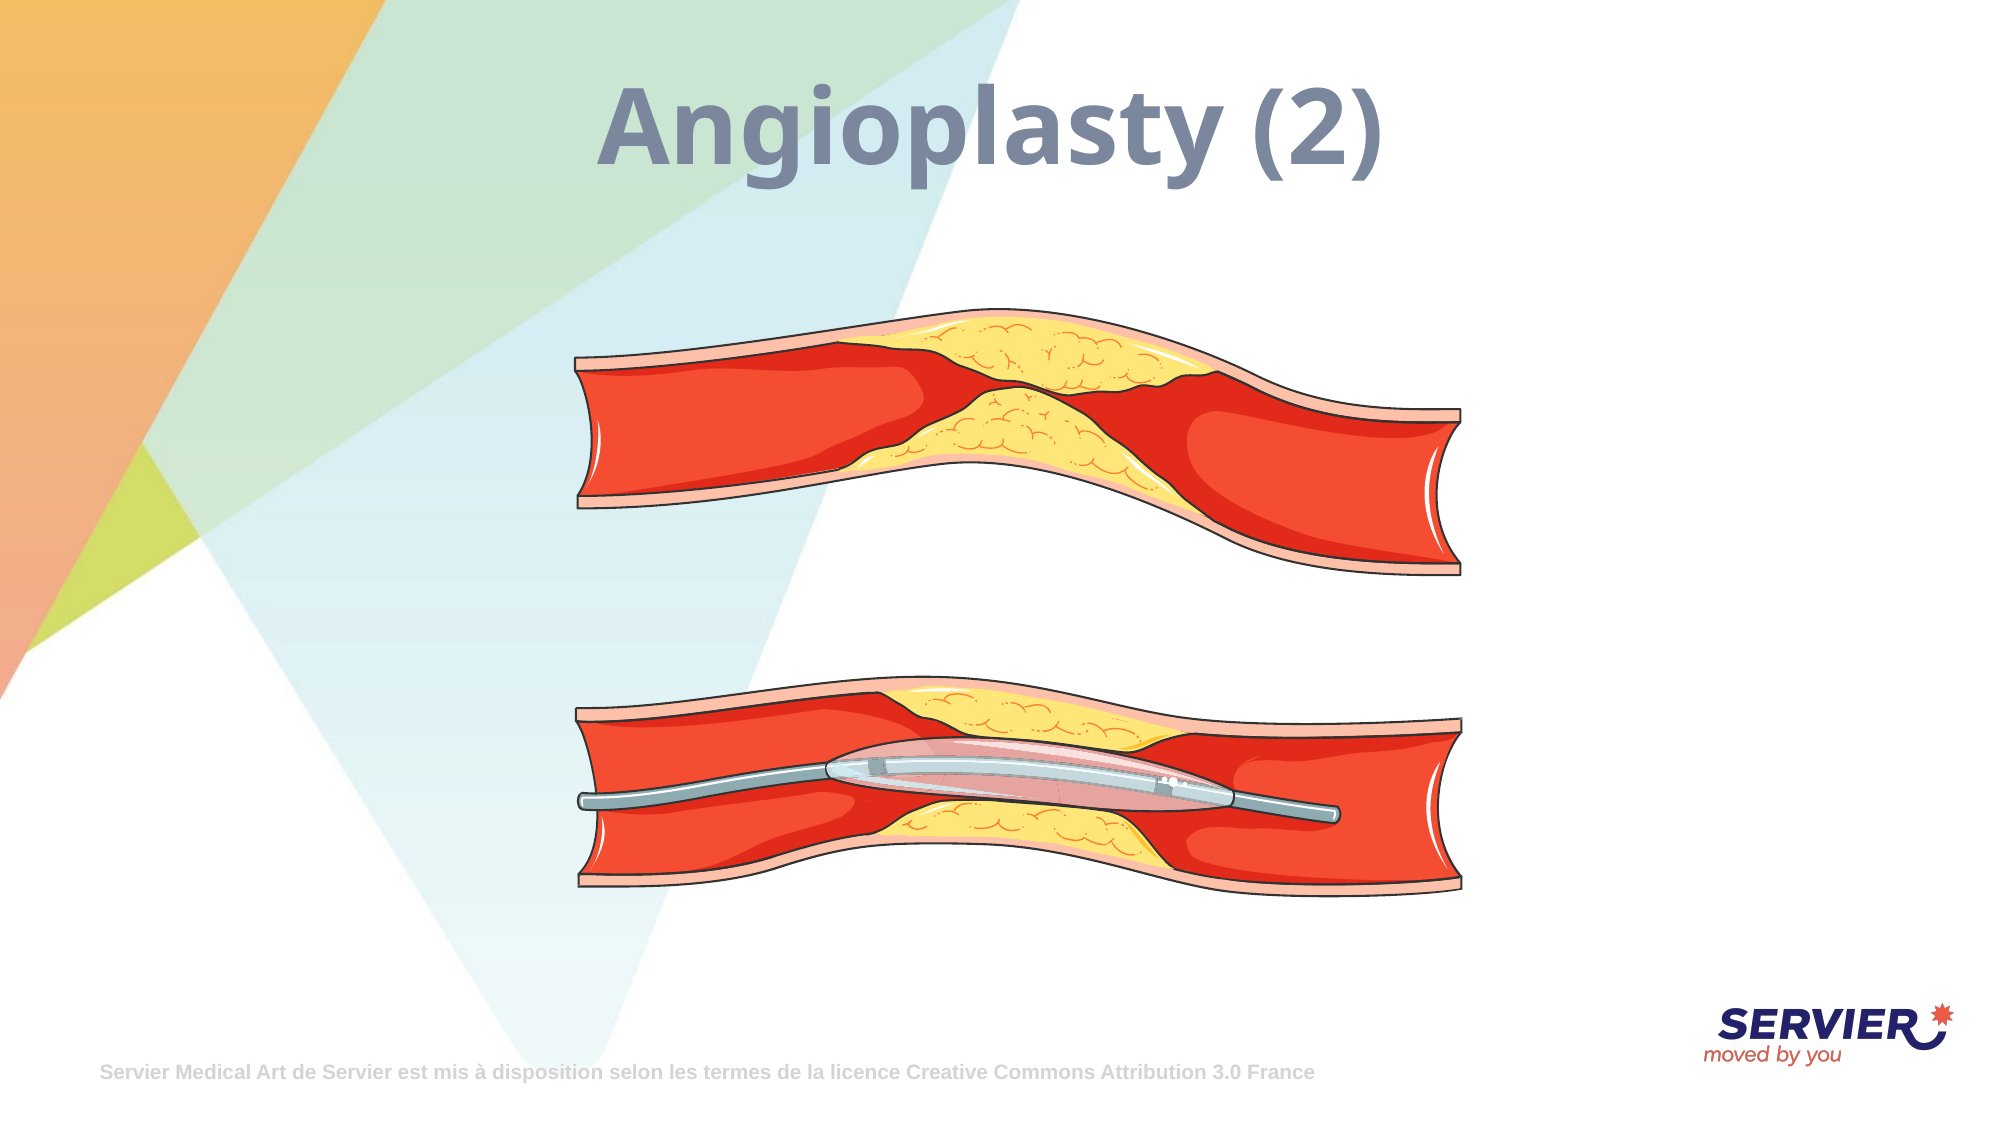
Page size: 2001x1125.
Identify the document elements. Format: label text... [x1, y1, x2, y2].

picture [0, 0, 2001, 1125]
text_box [574, 299, 1461, 579]
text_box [574, 674, 1463, 901]
title Angioplasty (2) [54, 12, 1926, 232]
